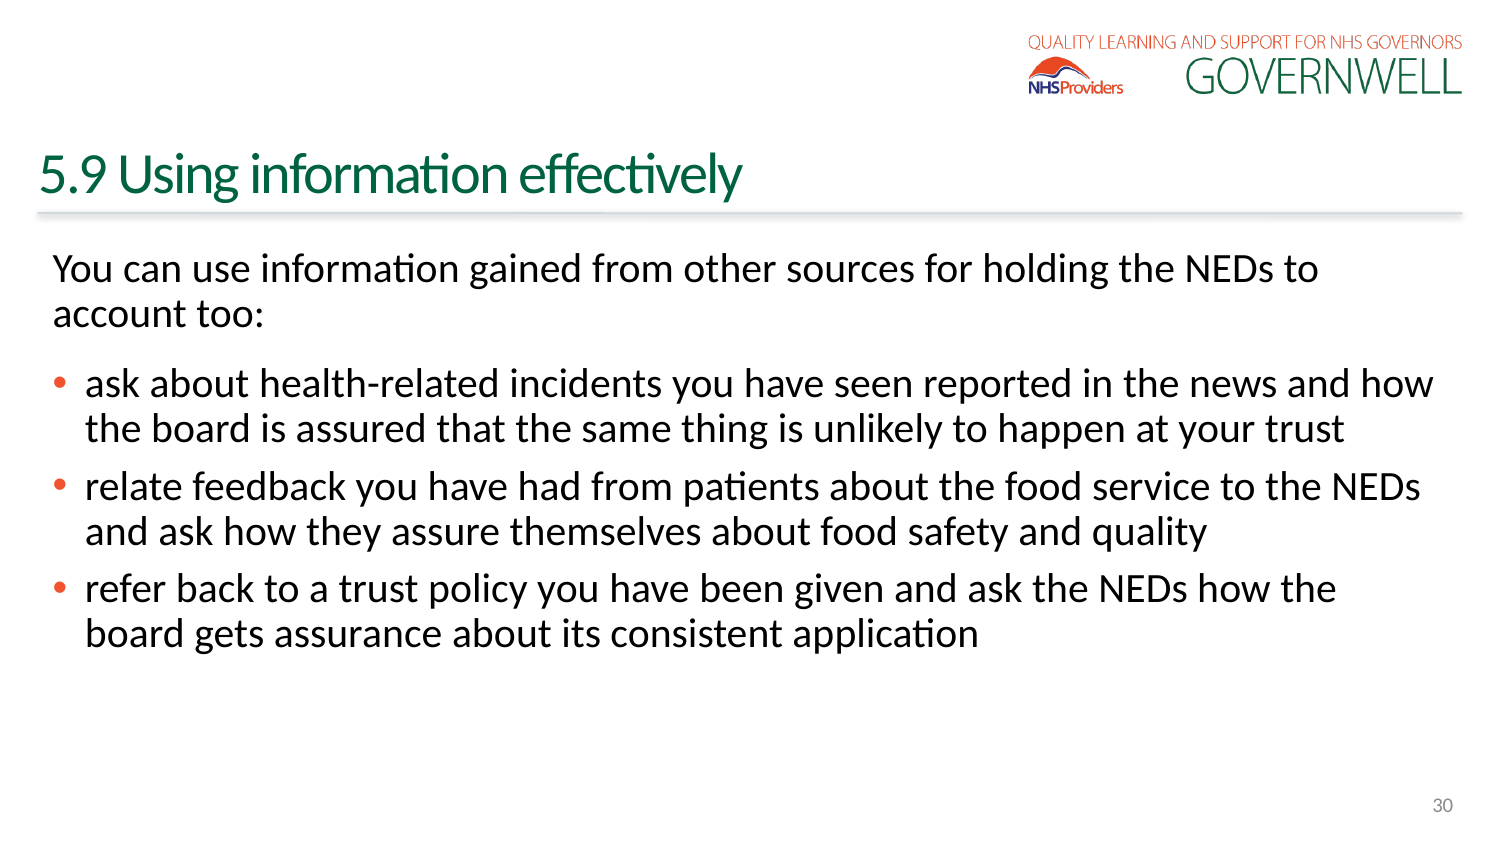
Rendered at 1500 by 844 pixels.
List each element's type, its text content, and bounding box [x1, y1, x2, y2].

list You can use information gained from other sources for holding the NEDs to account too: ask about health-related incidents you have seen reported in the news and how the board is assured that the same thing is unlikely to happen at your trust relate feedback you have had from patients about the food service to the NEDs and ask how they assure themselves about food safety and quality refer back to a trust policy you have been given and ask the NEDs how the board gets assurance about its consistent application [37, 239, 1461, 818]
picture [1025, 32, 1463, 99]
slide_number 30 [1079, 782, 1469, 827]
title 5.9 Using information effectively [23, 127, 1447, 191]
